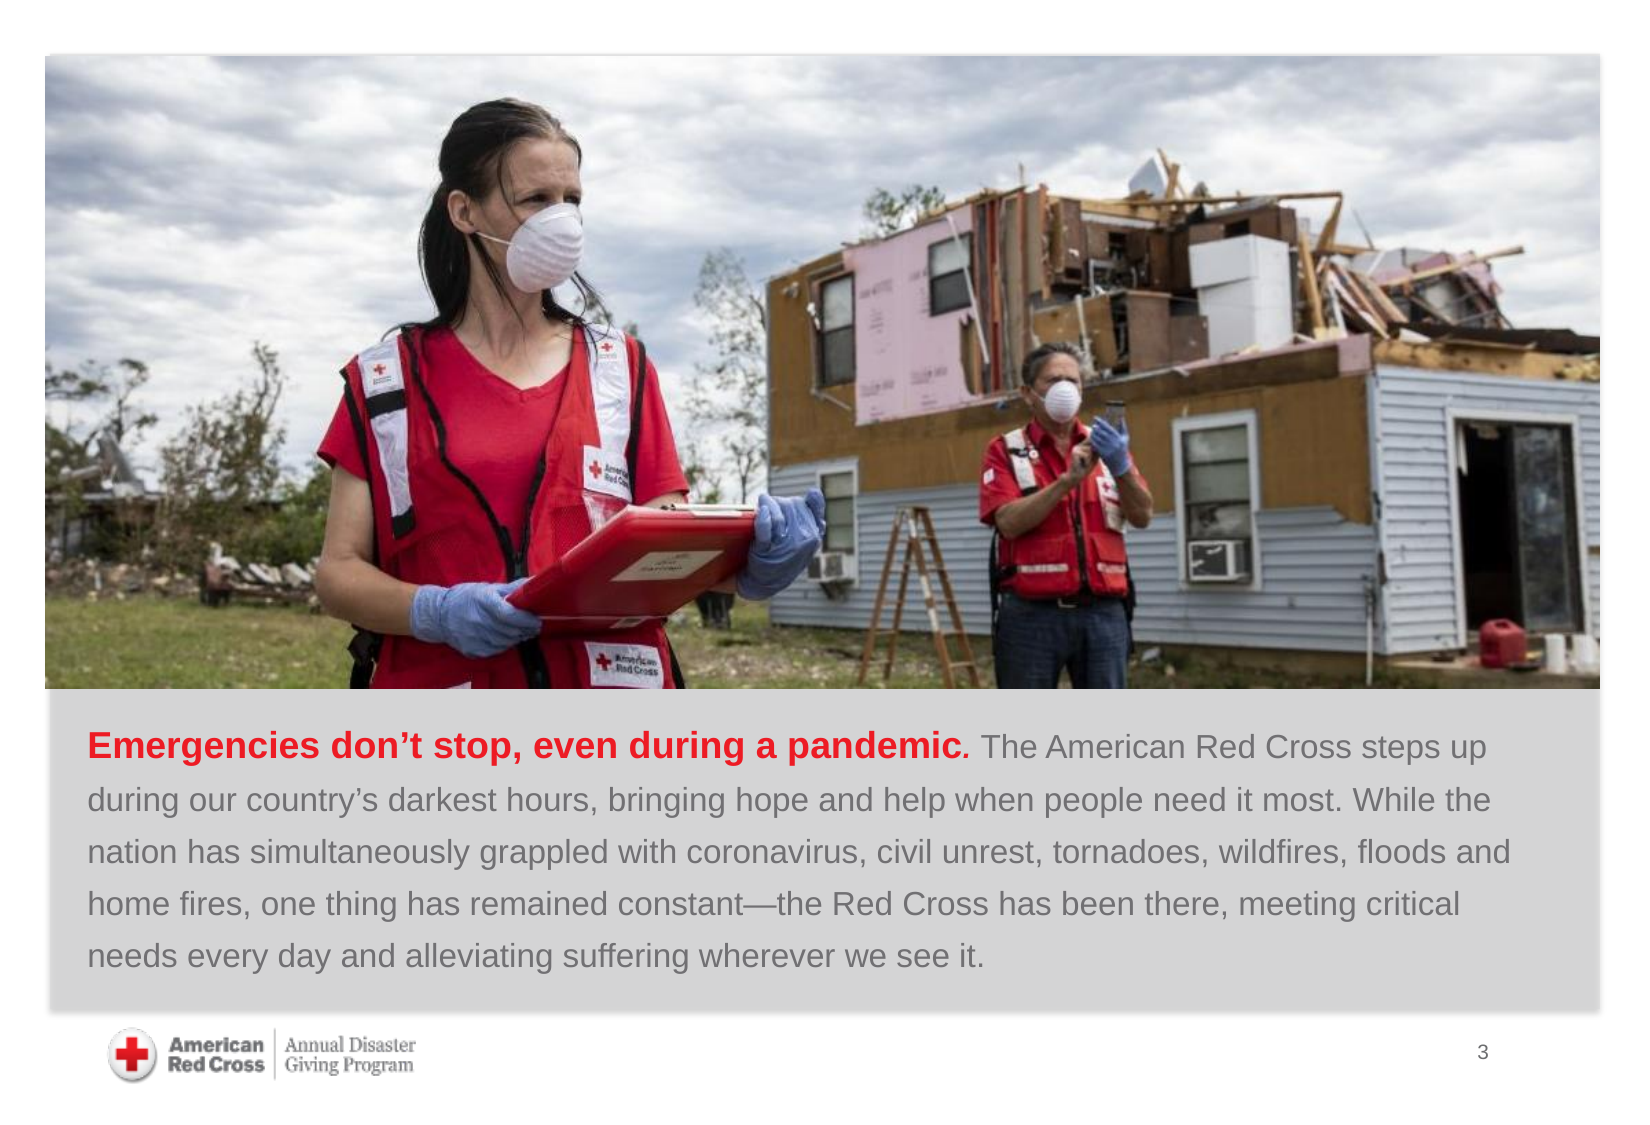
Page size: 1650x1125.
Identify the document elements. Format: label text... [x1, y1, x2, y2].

picture [87, 1006, 438, 1103]
text_box Emergencies don’t stop, even during a pandemic. The American Red Cross steps up during our country’s darkest hours, bringing hope and help when people need it most. While the nation has simultaneously grappled with coronavirus, civil unrest, tornadoes, wildfires, floods and home fires, one thing has remained constant—the Red Cross has been there, meeting critical needs every day and alleviating suffering wherever we see it. [72, 706, 1558, 982]
picture [45, 56, 1601, 690]
